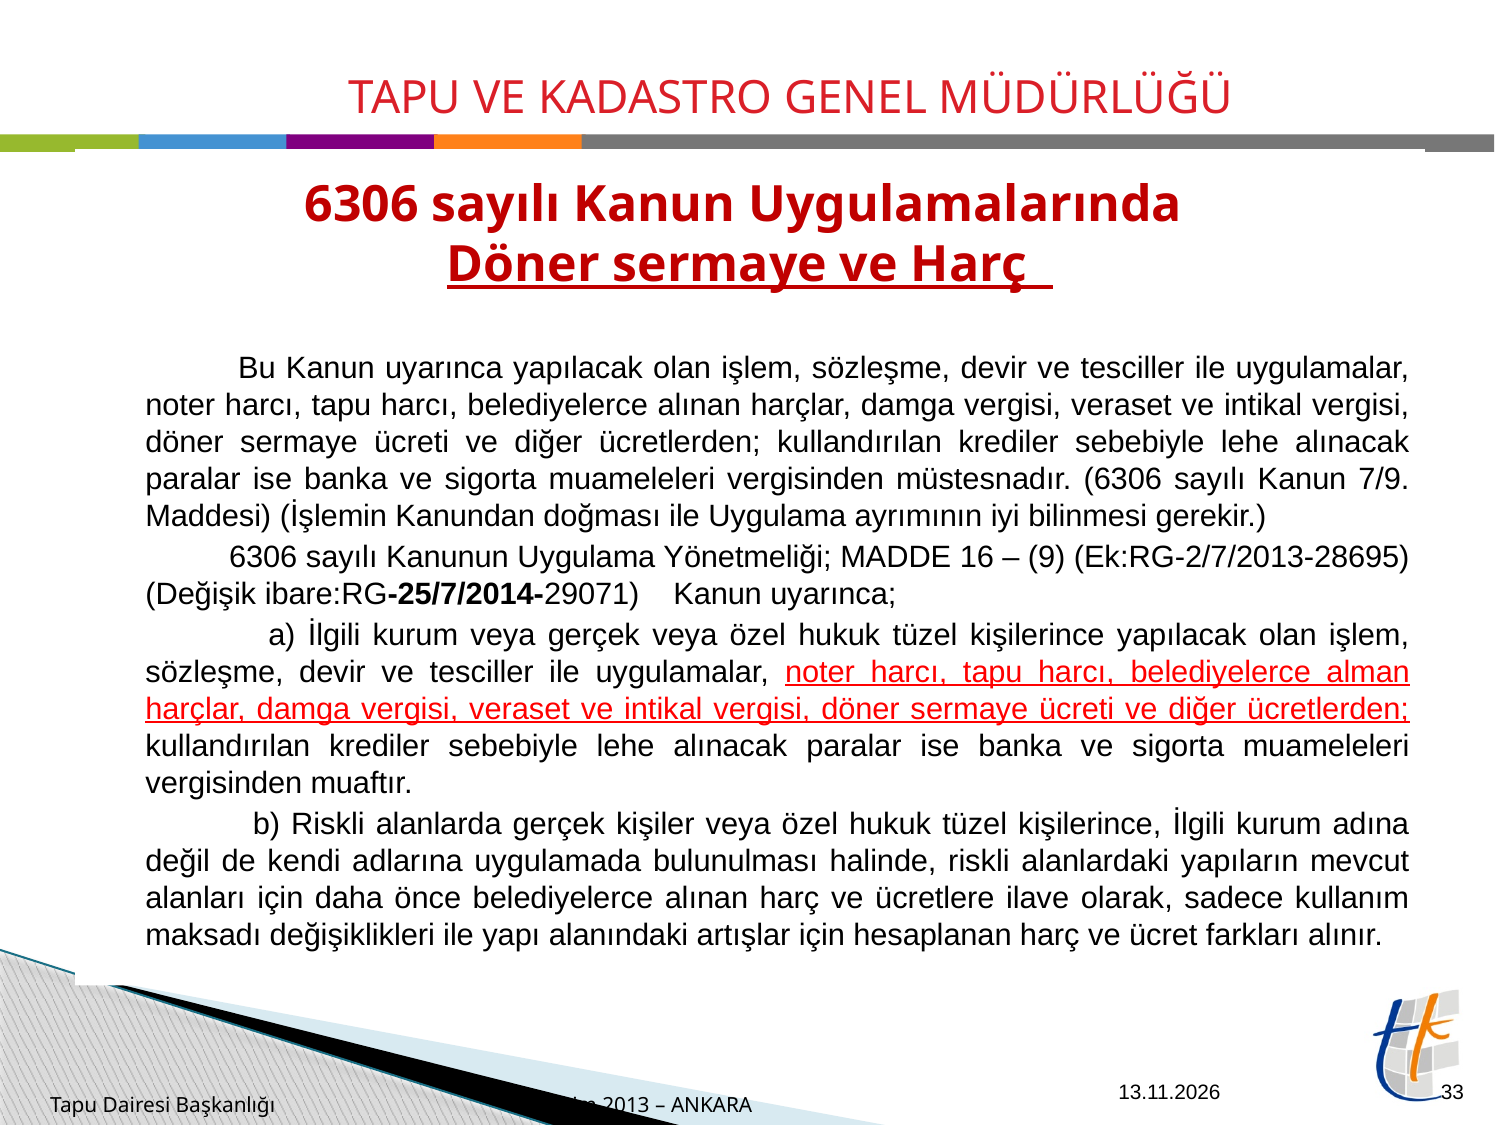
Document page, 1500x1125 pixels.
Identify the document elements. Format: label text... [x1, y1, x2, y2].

title 6306 sayılı Kanun Uygulamalarında Döner sermaye ve Harç [75, 149, 1425, 315]
slide_number 33 [1418, 1051, 1479, 1112]
picture [1364, 987, 1471, 1051]
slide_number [1103, 1051, 1418, 1112]
list Bu Kanun uyarınca yapılacak olan işlem, sözleşme, devir ve tesciller ile uygulamalar, noter harcı, tapu harcı, belediyelerce alınan harçlar, damga vergisi, veraset ve intikal vergisi, döner sermaye ücreti ve diğer ücretlerden; kullandırılan krediler sebebiyle lehe alınacak paralar ise banka ve sigorta muameleleri vergisinden müstesnadır. (6306 sayılı Kanun 7/9. Maddesi) (İşlemin Kanundan doğması ile Uygulama ayrımının iyi bilinmesi gerekir.) 6306 sayılı Kanunun Uygulama Yönetmeliği; MADDE 16 – (9) (Ek:RG-2/7/2013-28695) (Değişik ibare:RG-25/7/2014-29071) Kanun uyarınca; a) İlgili kurum veya gerçek veya özel hukuk tüzel kişilerince yapılacak olan işlem, sözleşme, devir ve tesciller ile uygulamalar, noter harcı, tapu harcı, belediyelerce alman harçlar, damga vergisi, veraset ve intikal vergisi, döner sermaye ücreti ve diğer ücretlerden; kullandırılan krediler sebebiyle lehe alınacak paralar ise banka ve sigorta muameleleri vergisinden muaftır. b) Riskli alanlarda gerçek kişiler veya özel hukuk tüzel kişilerince, İlgili kurum adına değil de kendi adlarına uygulamada bulunulması halinde, riskli alanlardaki yapıların mevcut alanları için daha önce belediyelerce alınan harç ve ücretlere ilave olarak, sadece kullanım maksadı değişiklikleri ile yapı alanındaki artışlar için hesaplanan harç ve ücret farkları alınır. [75, 315, 1425, 986]
